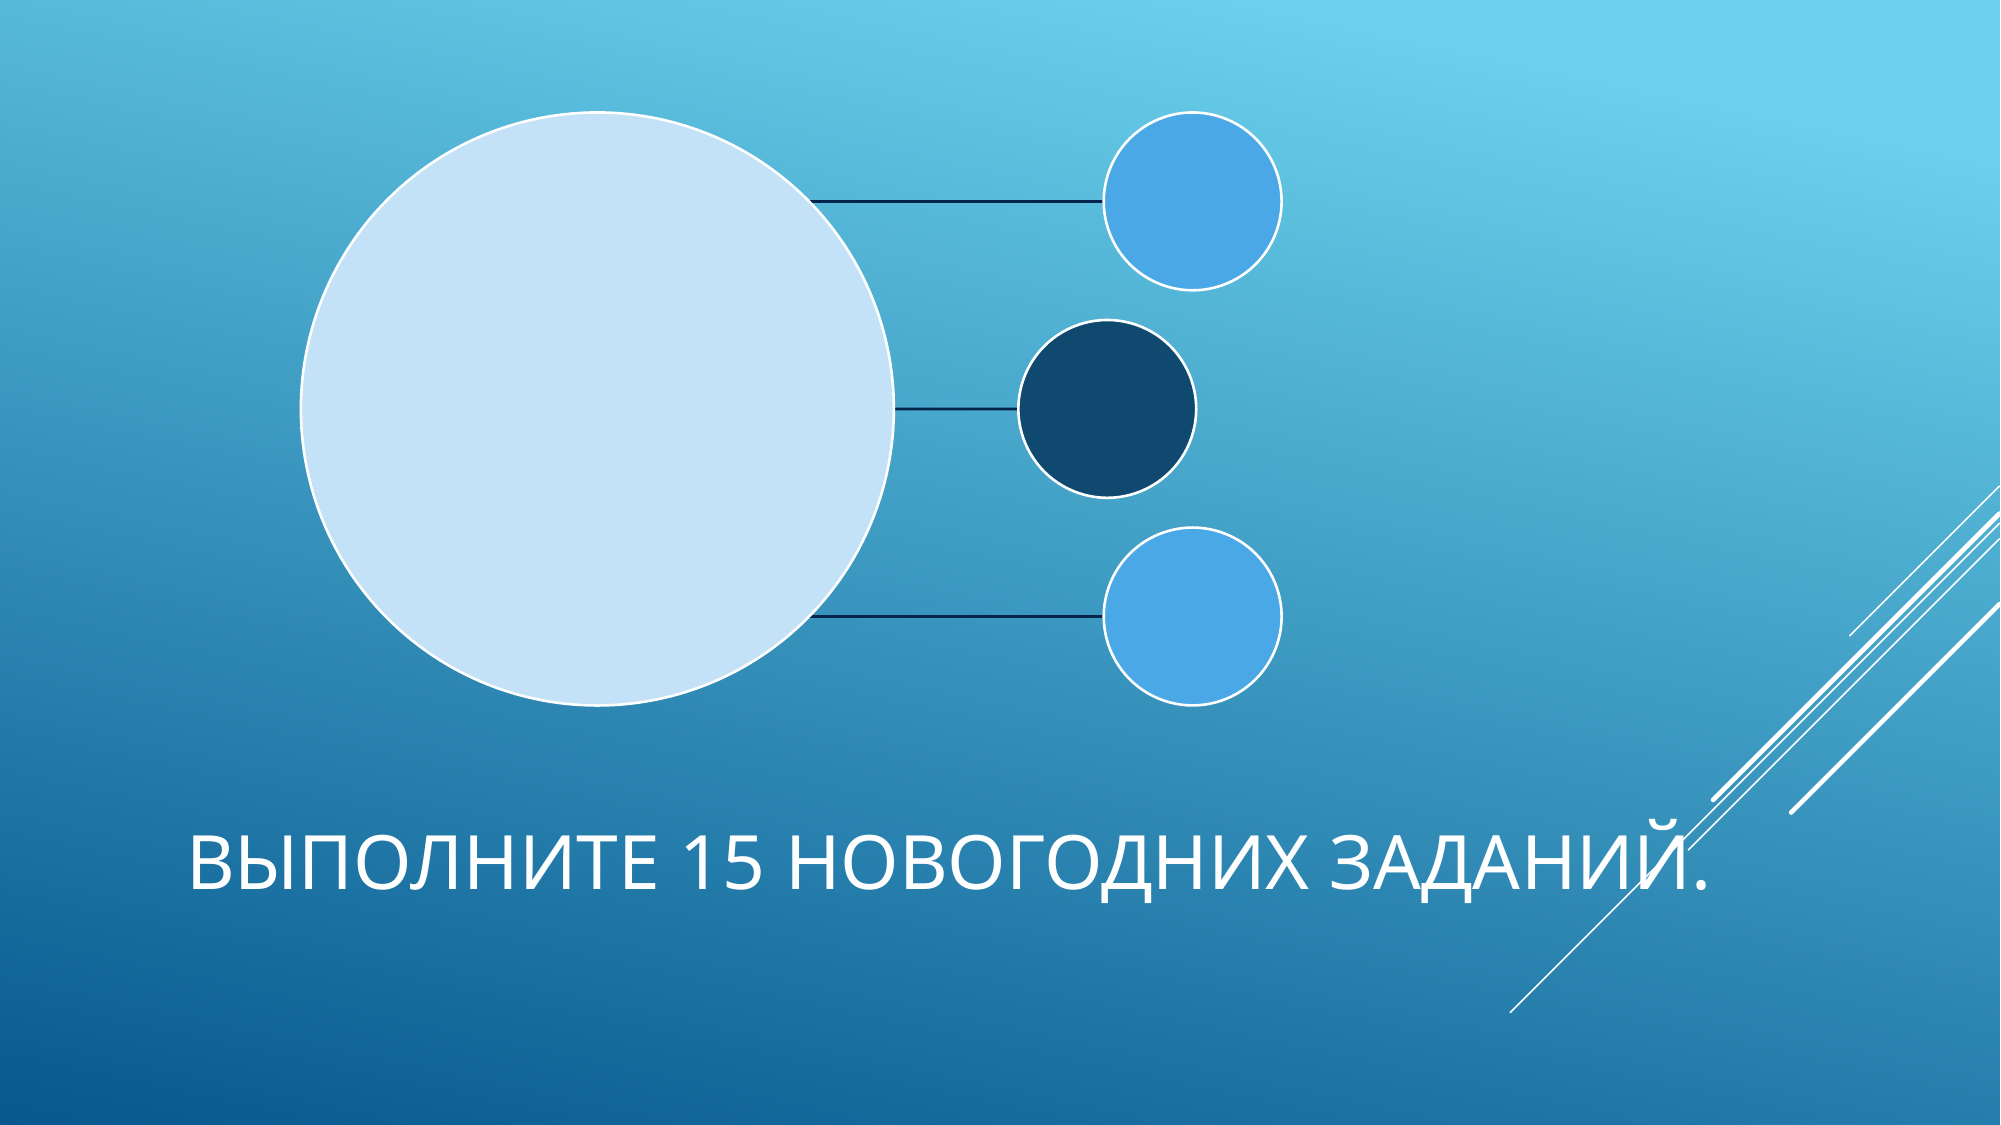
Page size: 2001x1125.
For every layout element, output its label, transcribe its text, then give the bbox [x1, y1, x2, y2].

title Выполните 15 новогодних заданий. [112, 736, 1805, 984]
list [111, 112, 1513, 706]
